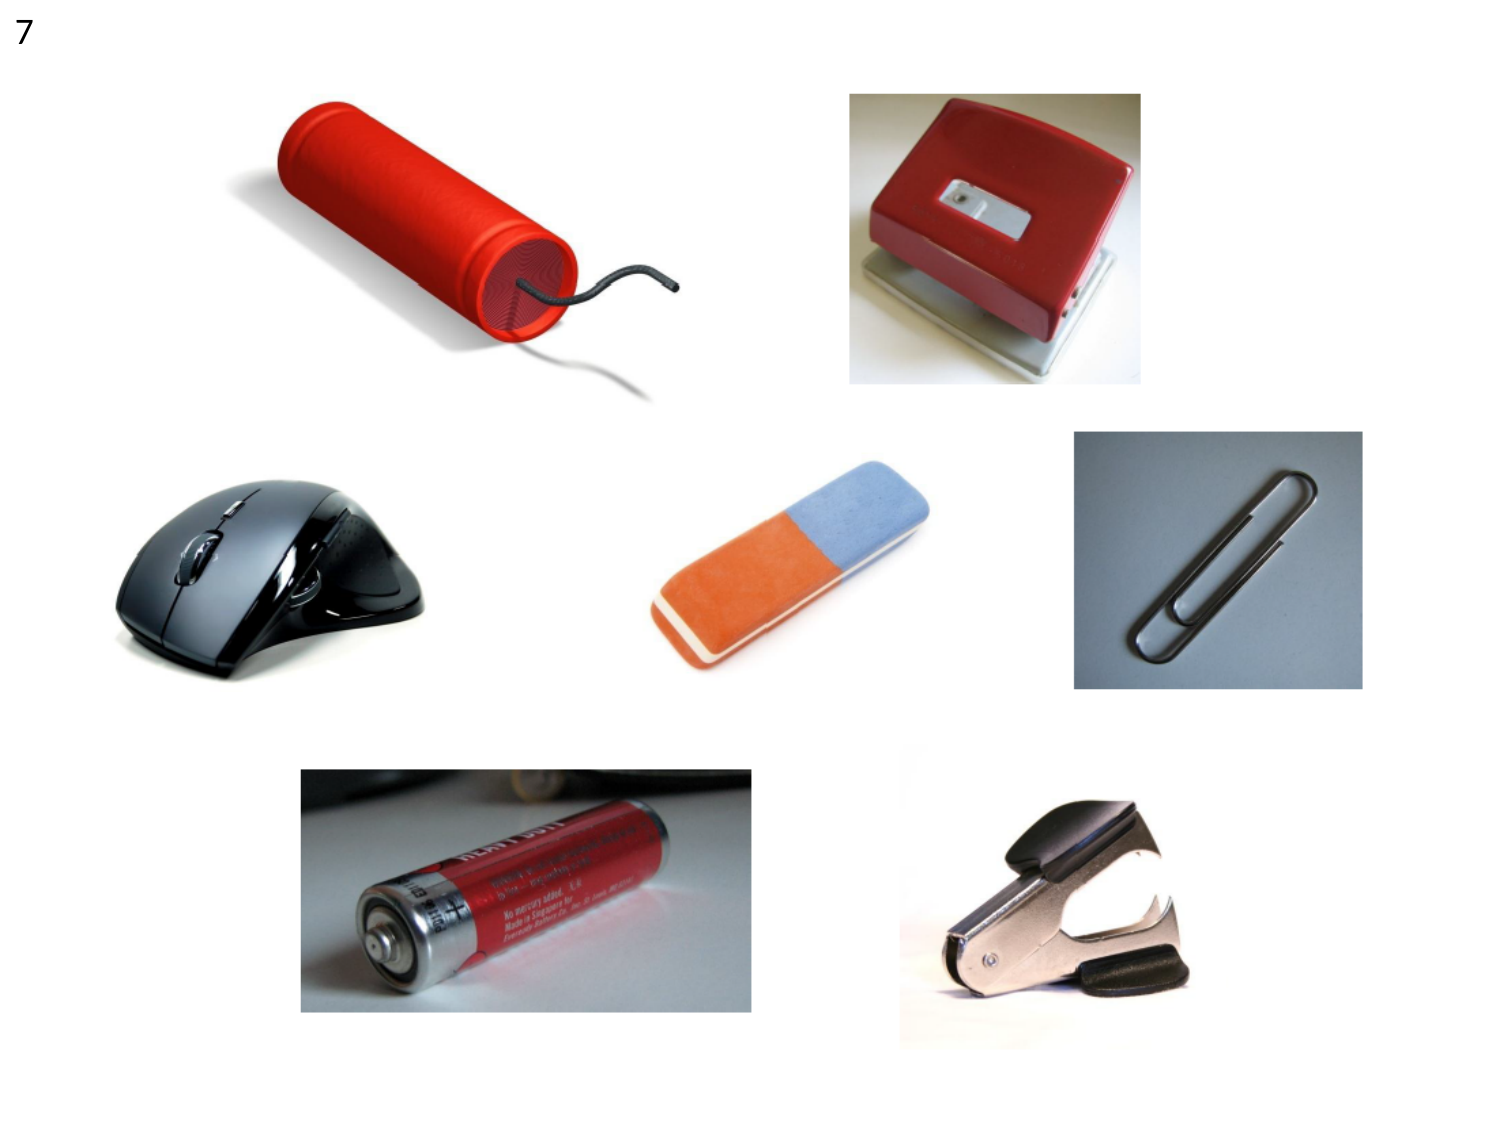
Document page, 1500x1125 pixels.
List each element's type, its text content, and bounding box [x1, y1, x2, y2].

picture [41, 23, 1471, 1107]
text_box 7 [0, 0, 65, 60]
